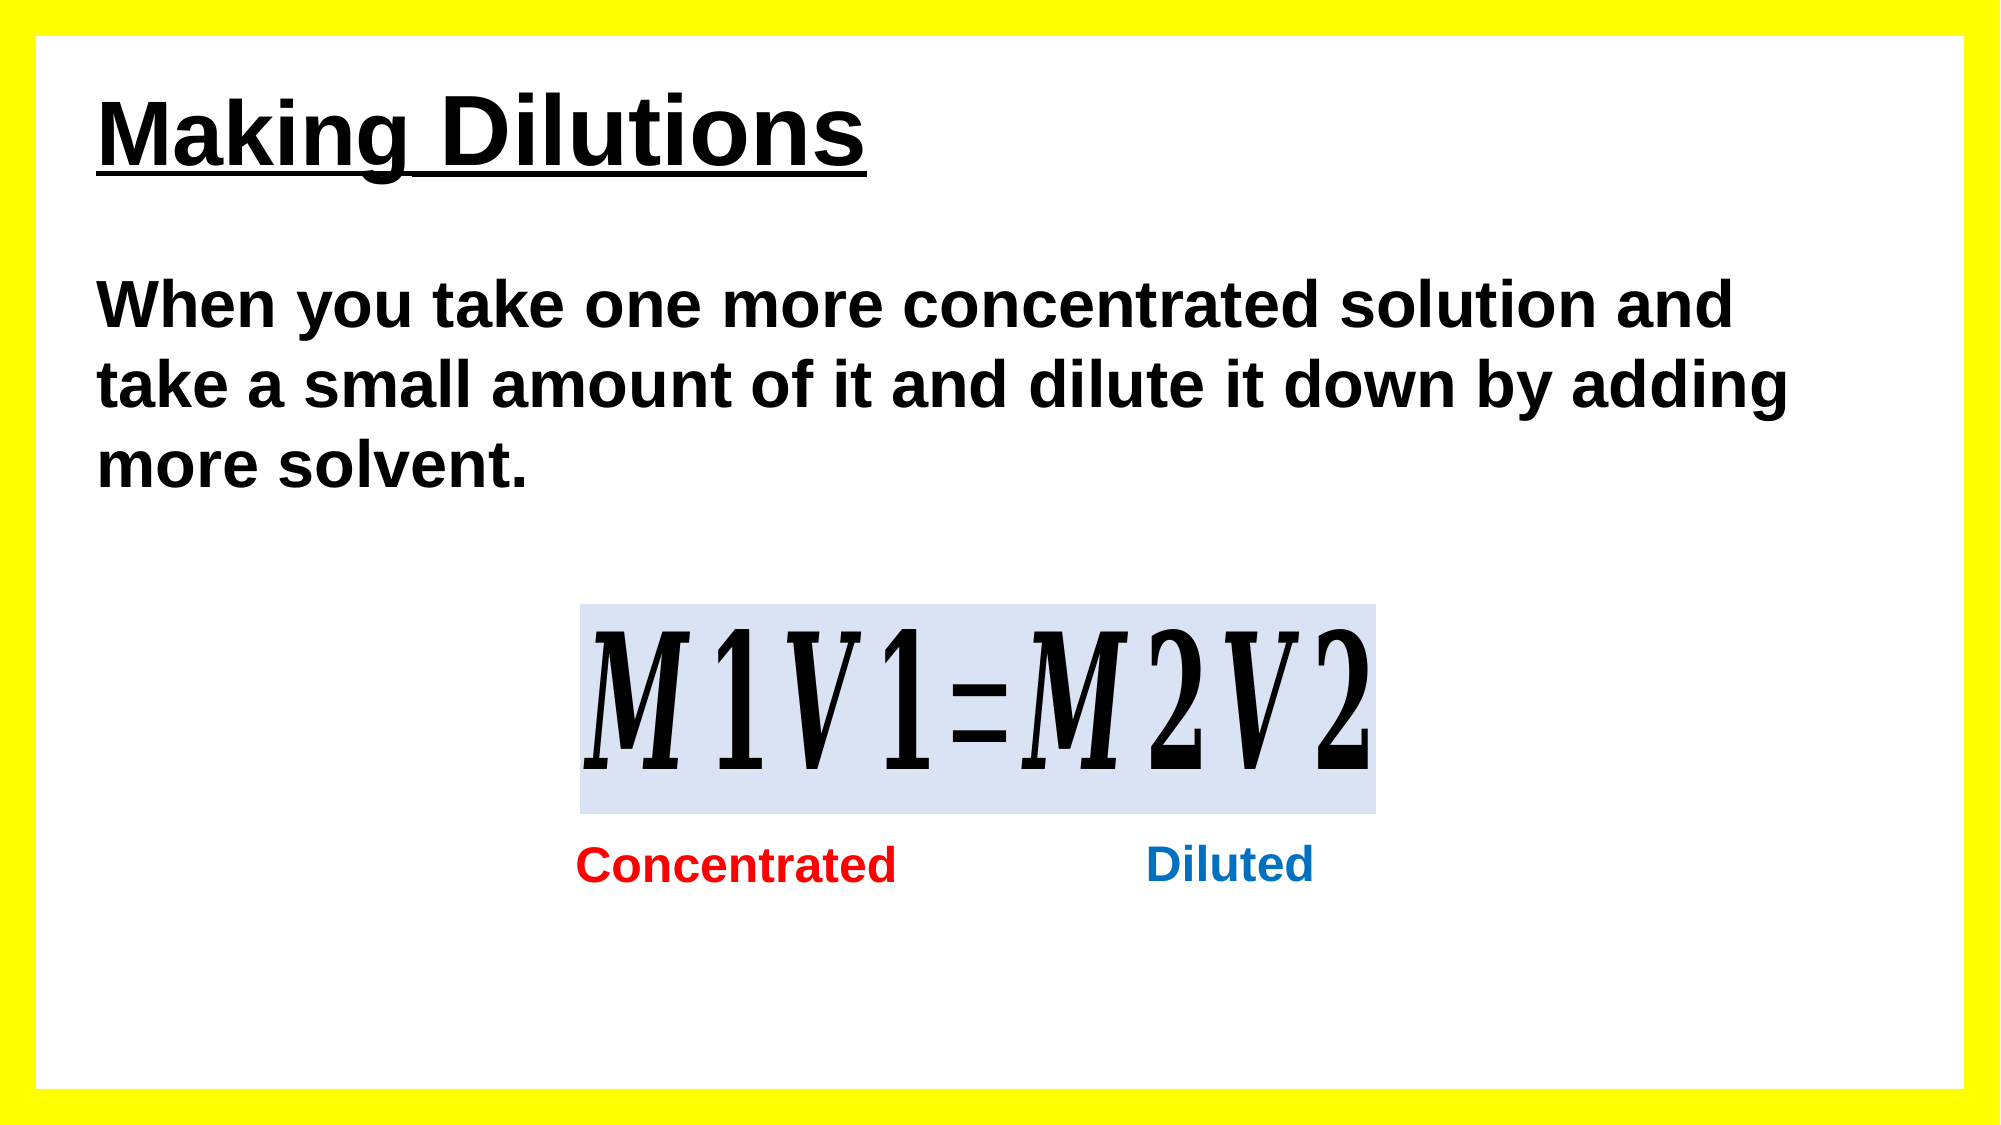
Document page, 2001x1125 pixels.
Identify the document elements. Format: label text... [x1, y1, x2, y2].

text_box Making Dilutions [81, 58, 1303, 194]
text_box Concentrated [486, 825, 1000, 901]
text_box Diluted [973, 824, 1487, 900]
text_box When you take one more concentrated solution and take a small amount of it and dilute it down by adding more solvent. [81, 253, 1875, 508]
text_box [0, 0, 2000, 1125]
